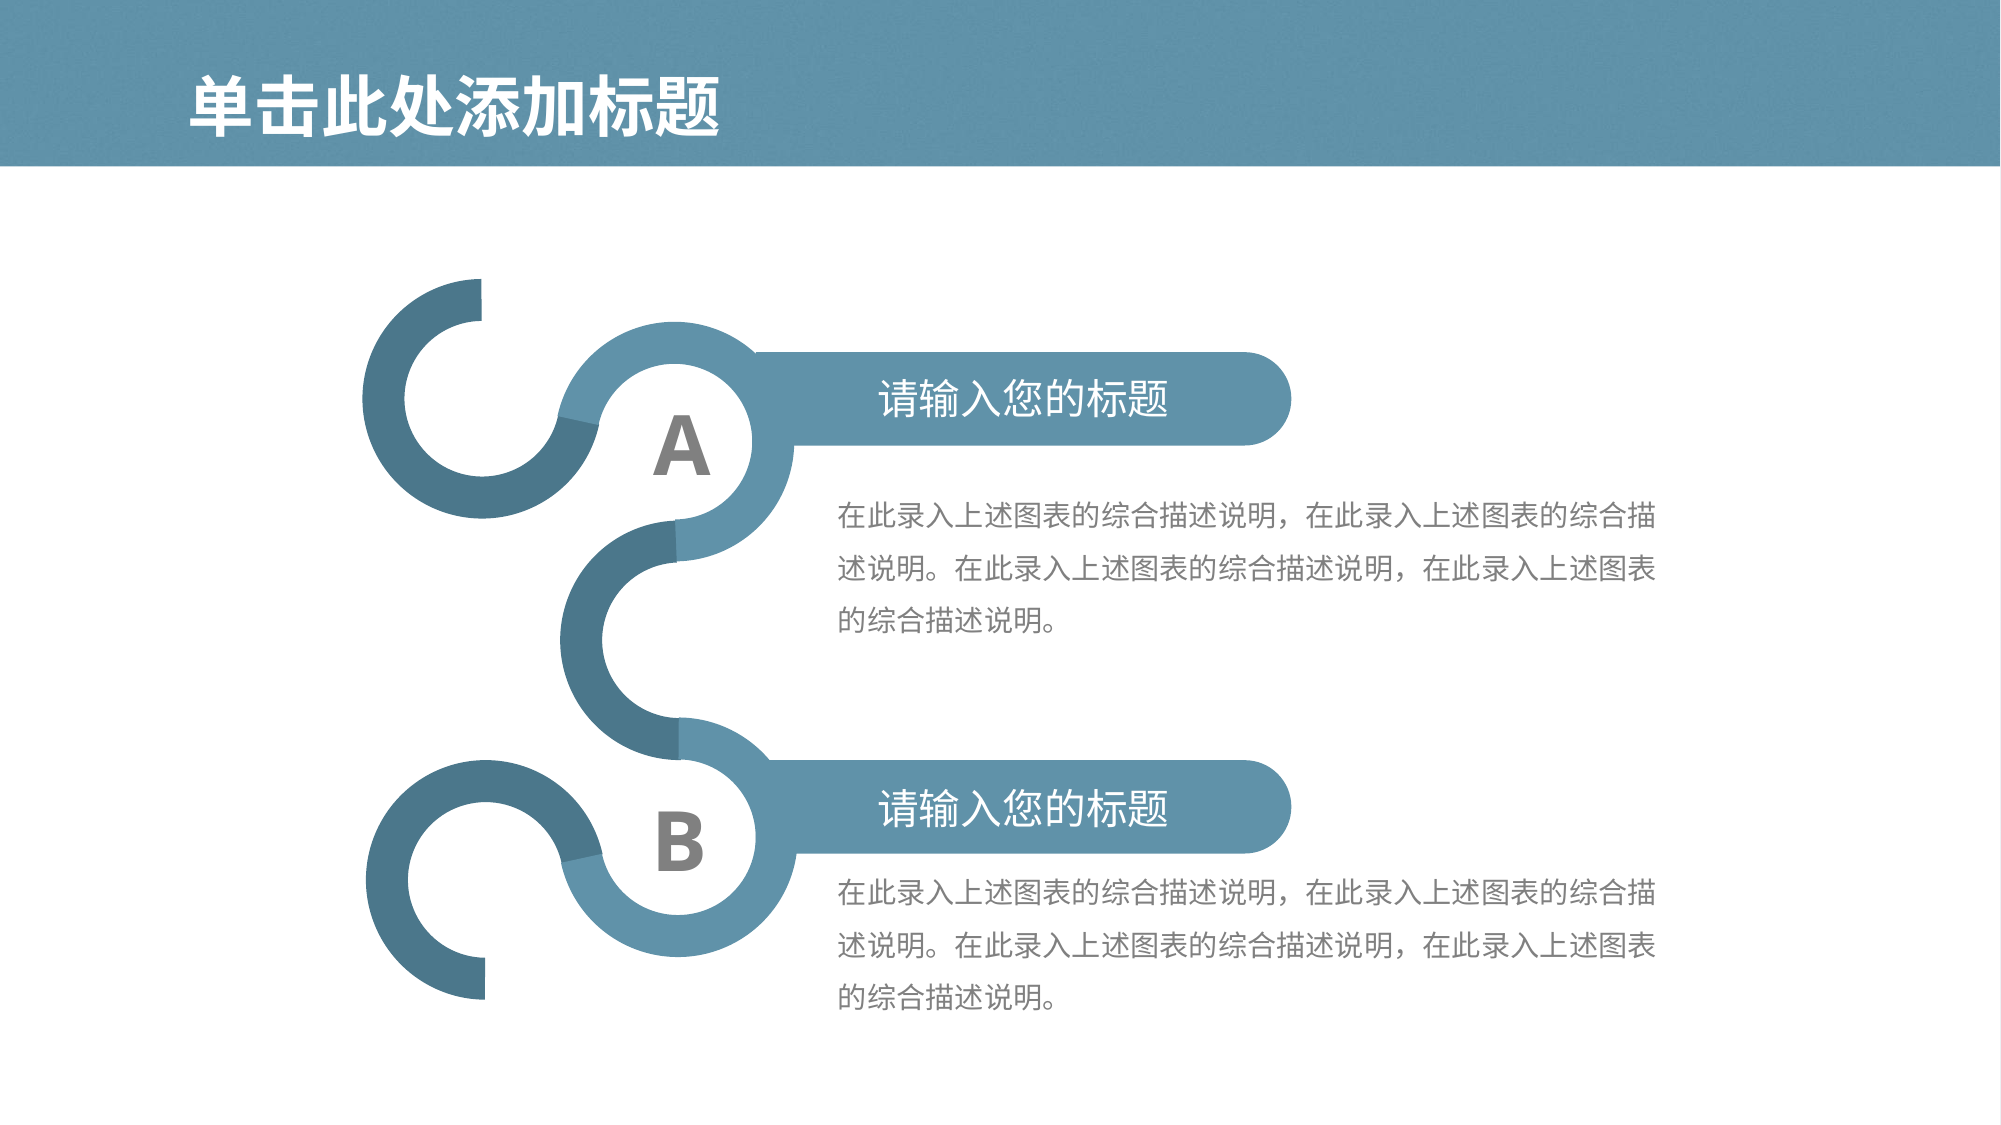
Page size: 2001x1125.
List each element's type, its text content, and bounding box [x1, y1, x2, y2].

text_box [557, 321, 795, 562]
picture [0, 0, 2001, 1125]
title 单击此处添加标题 [172, 54, 1898, 167]
text_box 请输入您的标题 [862, 365, 1185, 431]
text_box [365, 760, 603, 1000]
text_box [560, 520, 681, 761]
text_box B [636, 781, 723, 896]
text_box 在此录入上述图表的综合描述说明，在此录入上述图表的综合描述说明。在此录入上述图表的综合描述说明，在此录入上述图表的综合描述说明。 [823, 472, 1673, 645]
text_box 在此录入上述图表的综合描述说明，在此录入上述图表的综合描述说明。在此录入上述图表的综合描述说明，在此录入上述图表的综合描述说明。 [823, 849, 1673, 1022]
text_box [560, 717, 798, 958]
text_box [771, 760, 1292, 854]
text_box A [638, 384, 726, 500]
text_box [362, 278, 600, 519]
text_box [756, 352, 1292, 446]
text_box 请输入您的标题 [862, 775, 1185, 841]
